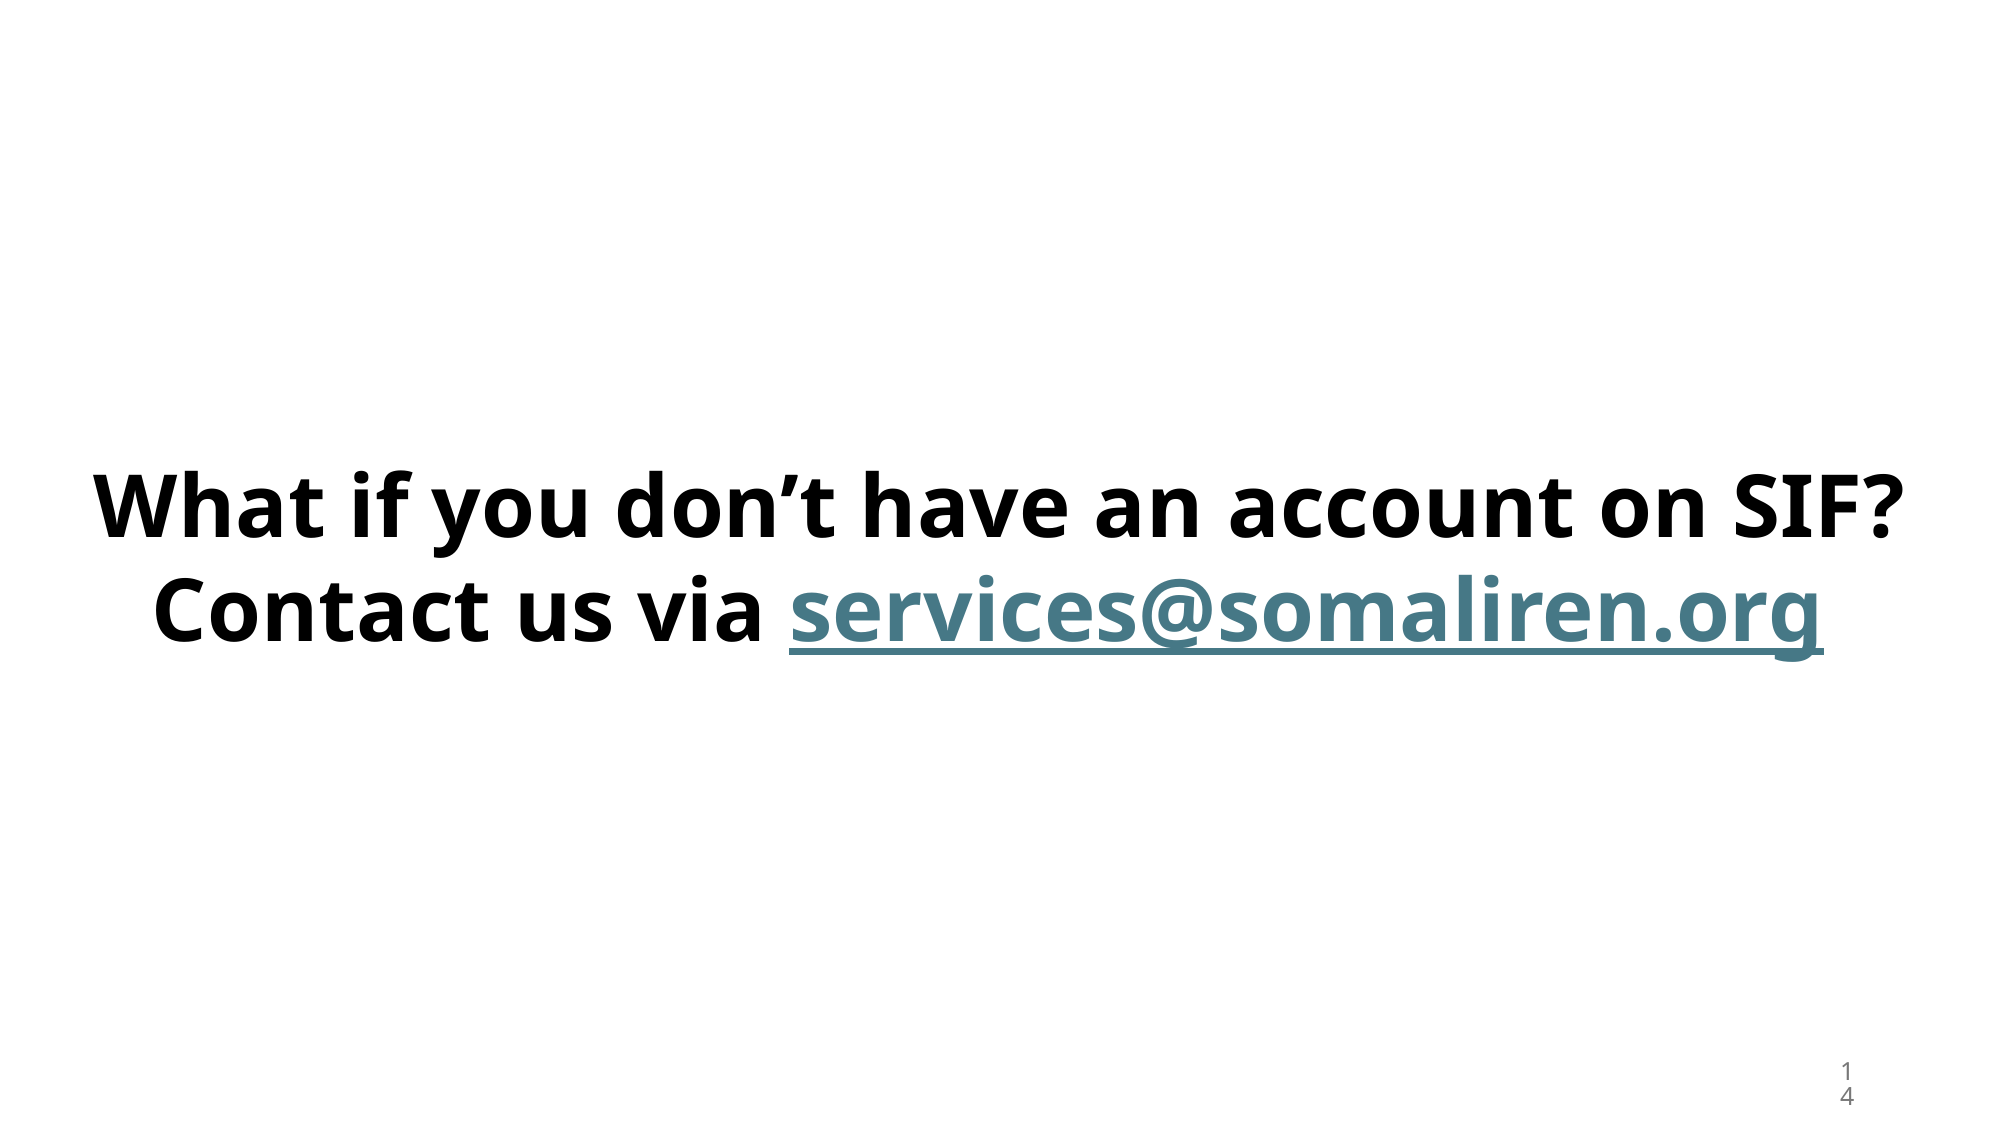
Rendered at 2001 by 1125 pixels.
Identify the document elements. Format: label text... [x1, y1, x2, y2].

title What if you don’t have an account on SIF? Contact us via services@somaliren.org [0, 453, 2000, 672]
slide_number 14 [1832, 1052, 1863, 1093]
